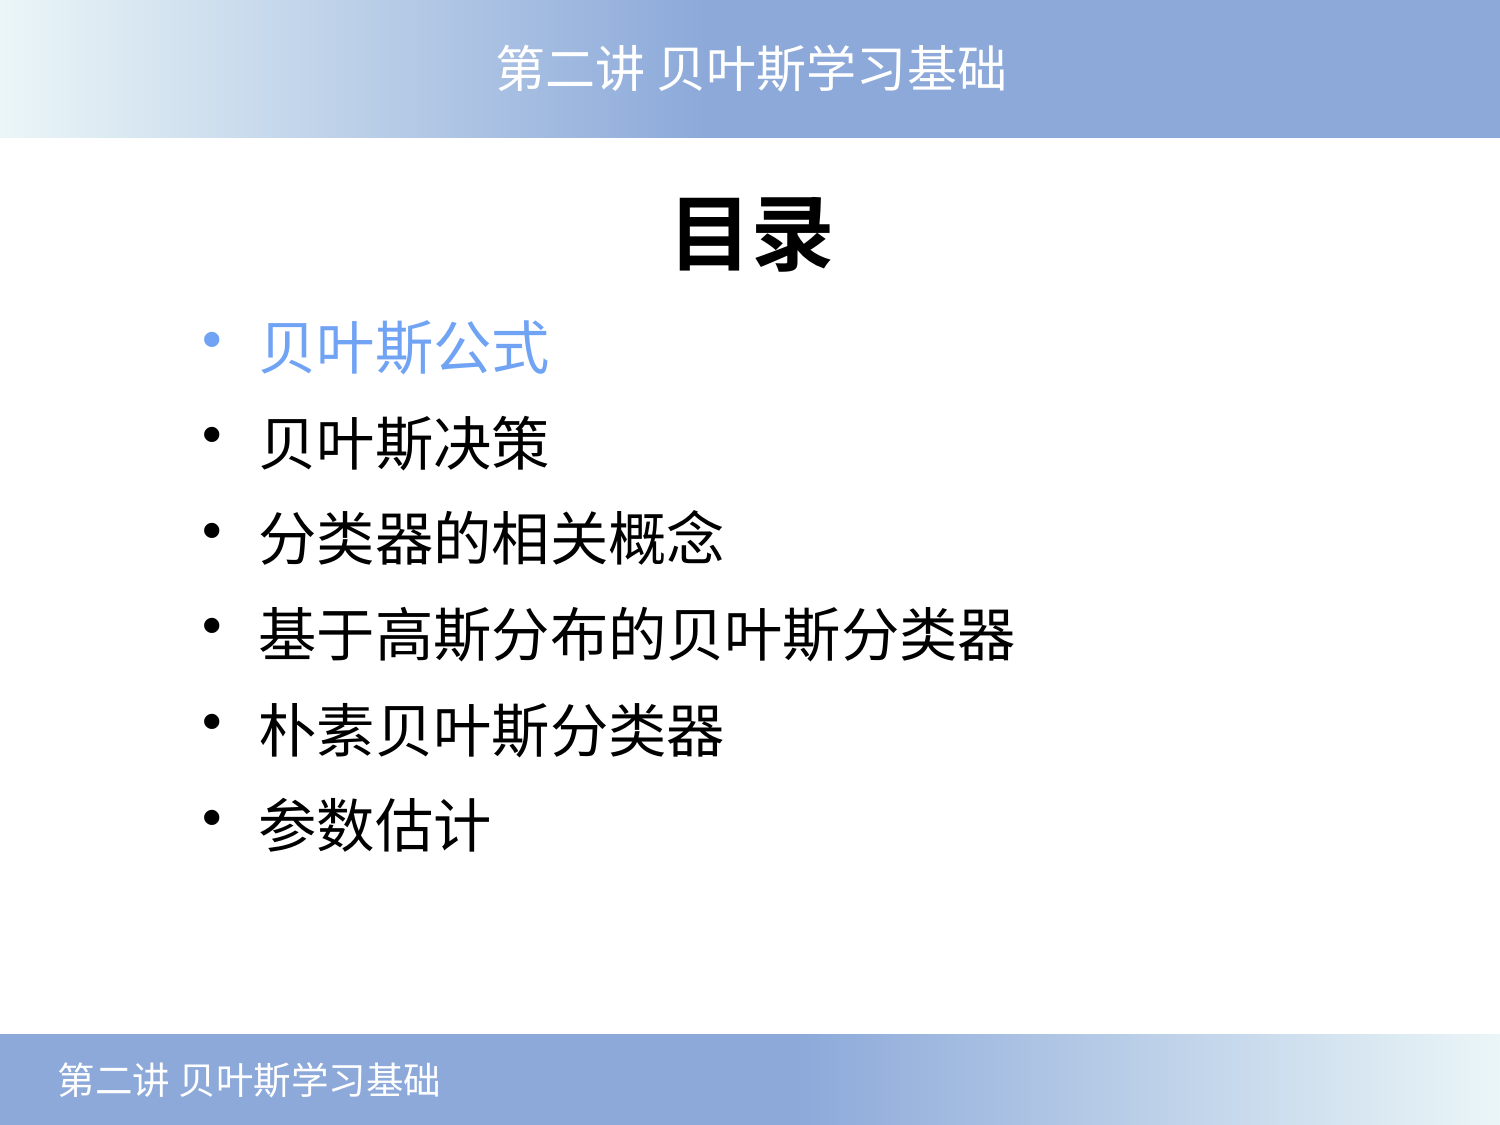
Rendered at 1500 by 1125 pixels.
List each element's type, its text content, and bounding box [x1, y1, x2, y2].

text_box 贝叶斯公式 贝叶斯决策 分类器的相关概念 基于高斯分布的贝叶斯分类器 朴素贝叶斯分类器 参数估计 [187, 289, 1170, 922]
text_box 第二讲 贝叶斯学习基础 [480, 29, 1022, 105]
text_box 目录 [76, 138, 1427, 326]
text_box [0, 0, 1500, 138]
text_box 第二讲 贝叶斯学习基础 [0, 1034, 1500, 1125]
